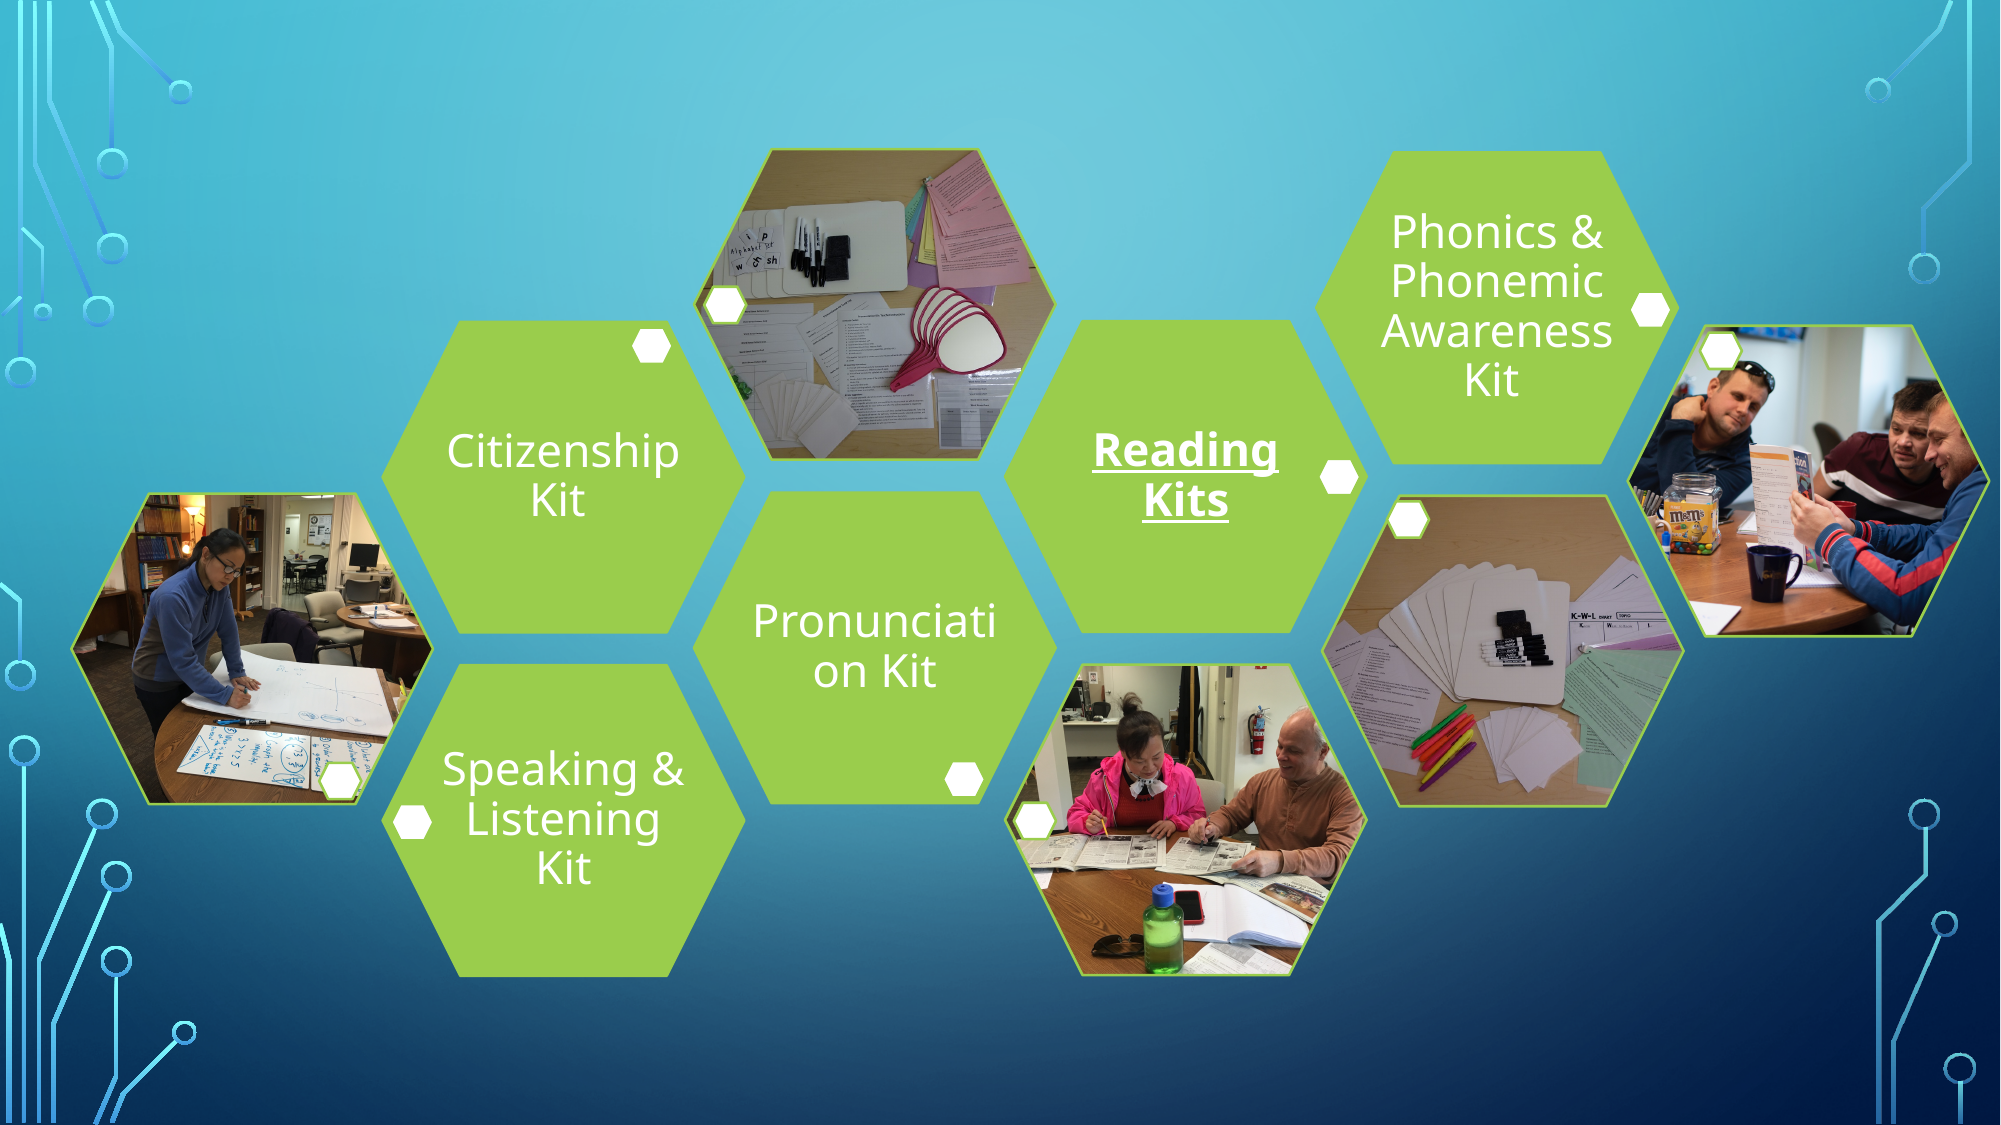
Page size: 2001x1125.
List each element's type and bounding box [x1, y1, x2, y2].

text_box [71, 0, 1990, 1125]
